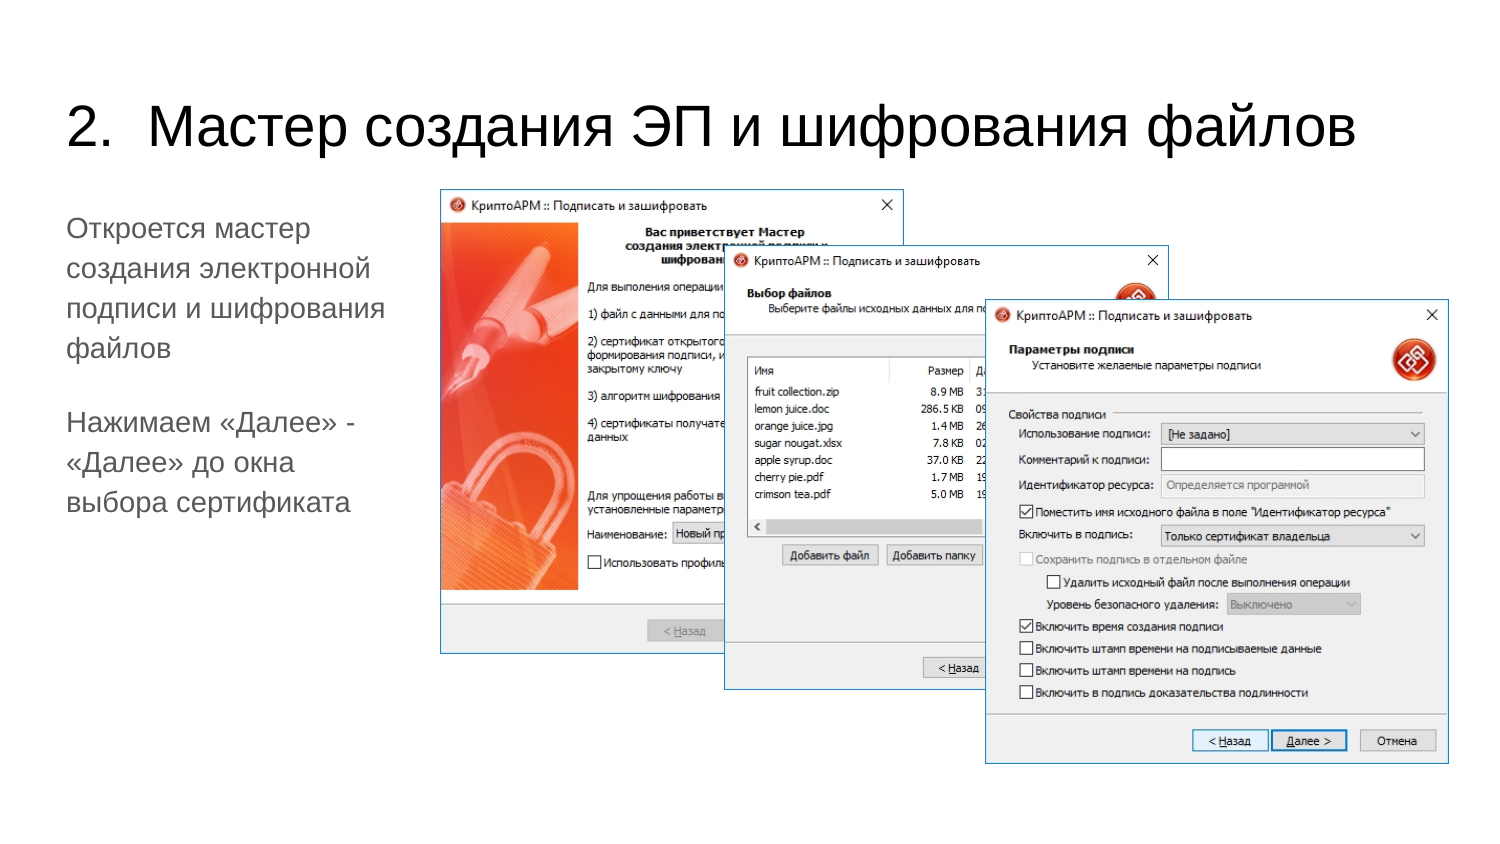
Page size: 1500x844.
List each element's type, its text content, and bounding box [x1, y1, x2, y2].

picture [439, 189, 1450, 764]
list Откроется мастер создания электронной подписи и шифрования файлов Нажимаем «Далее» - «Далее» до окна выбора сертификата [51, 189, 407, 747]
title 2. Мастер создания ЭП и шифрования файлов [51, 72, 1449, 167]
